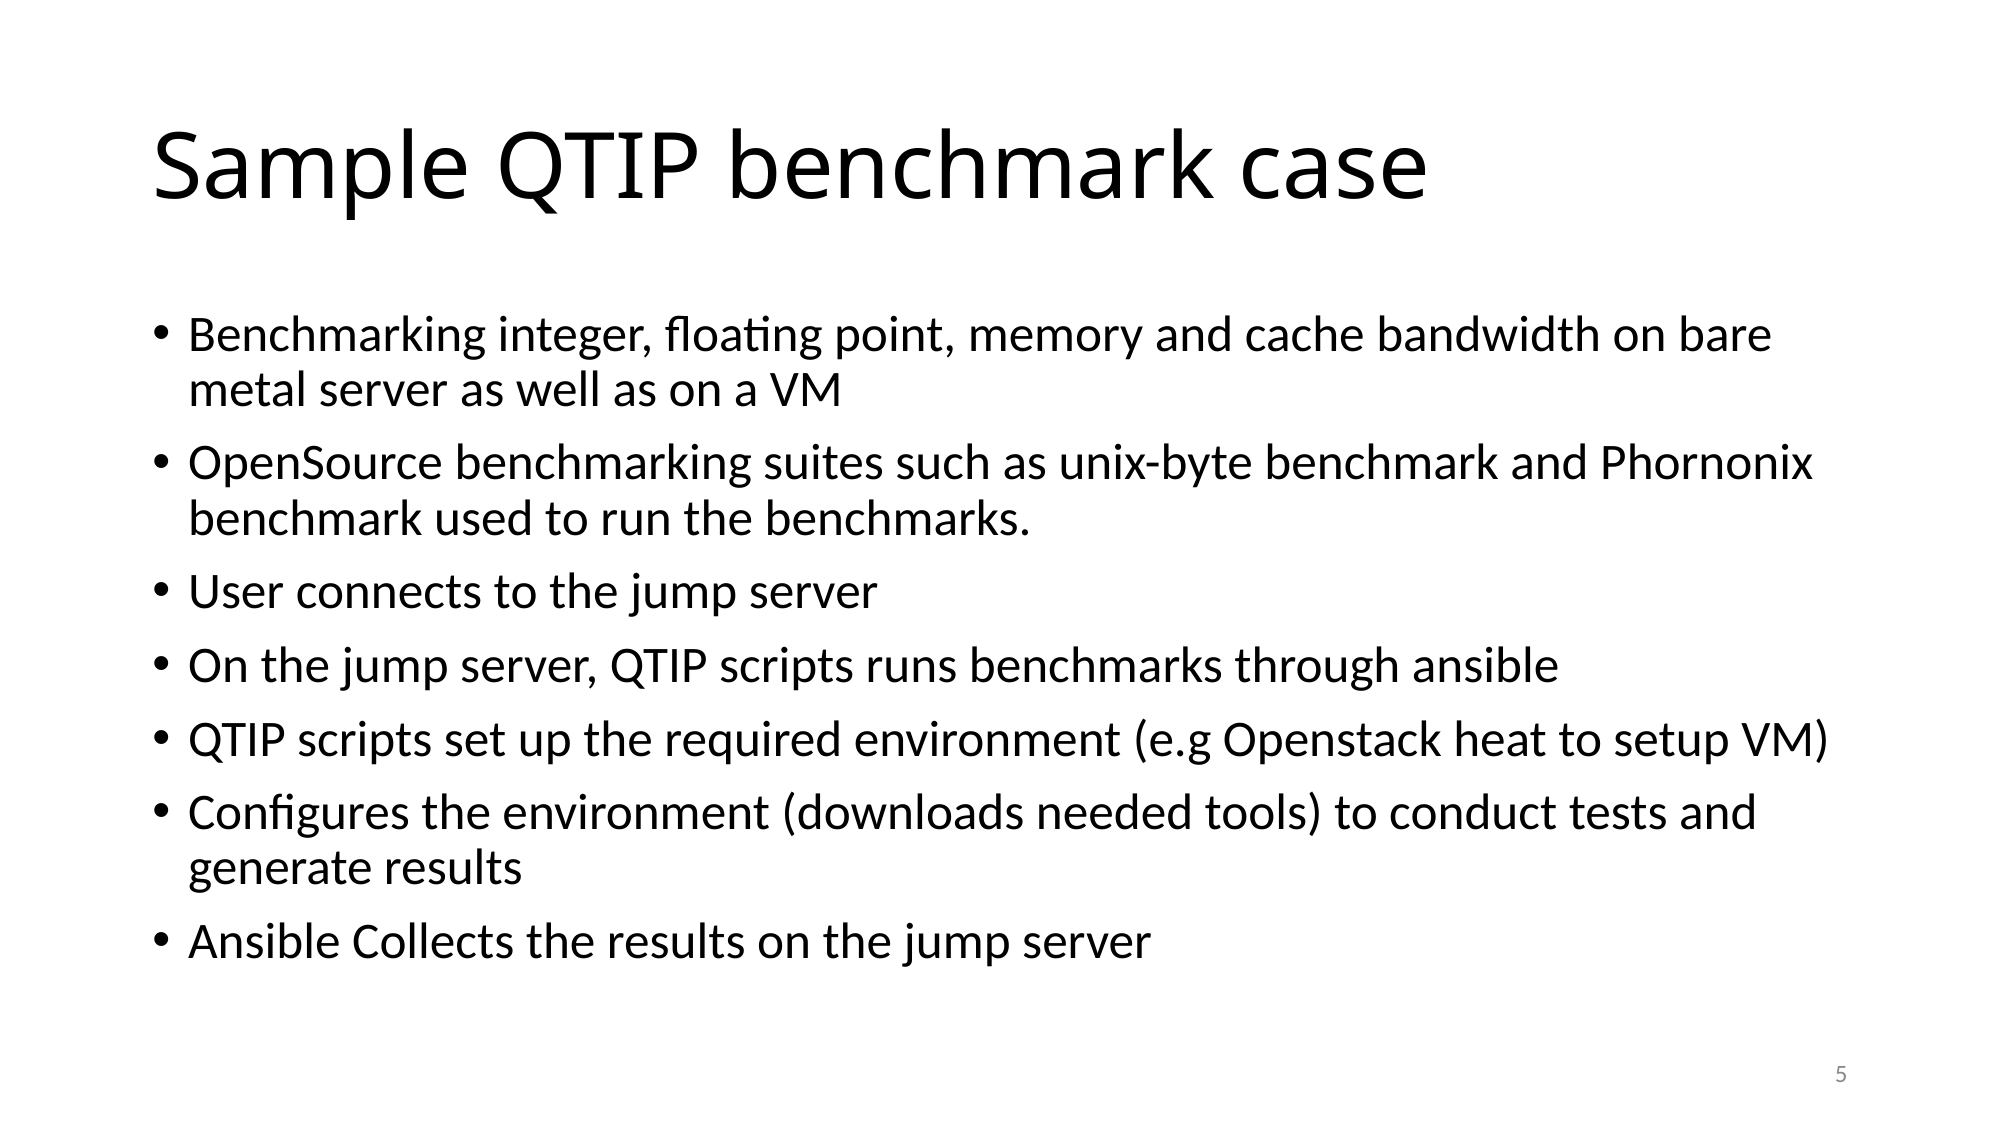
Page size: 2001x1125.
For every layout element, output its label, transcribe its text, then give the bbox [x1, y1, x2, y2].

title Sample QTIP benchmark case [137, 59, 1863, 278]
list Benchmarking integer, floating point, memory and cache bandwidth on bare metal server as well as on a VM OpenSource benchmarking suites such as unix-byte benchmark and Phornonix benchmark used to run the benchmarks. User connects to the jump server On the jump server, QTIP scripts runs benchmarks through ansible QTIP scripts set up the required environment (e.g Openstack heat to setup VM) Configures the environment (downloads needed tools) to conduct tests and generate results Ansible Collects the results on the jump server [137, 299, 1863, 1014]
slide_number 5 [1412, 1042, 1863, 1103]
